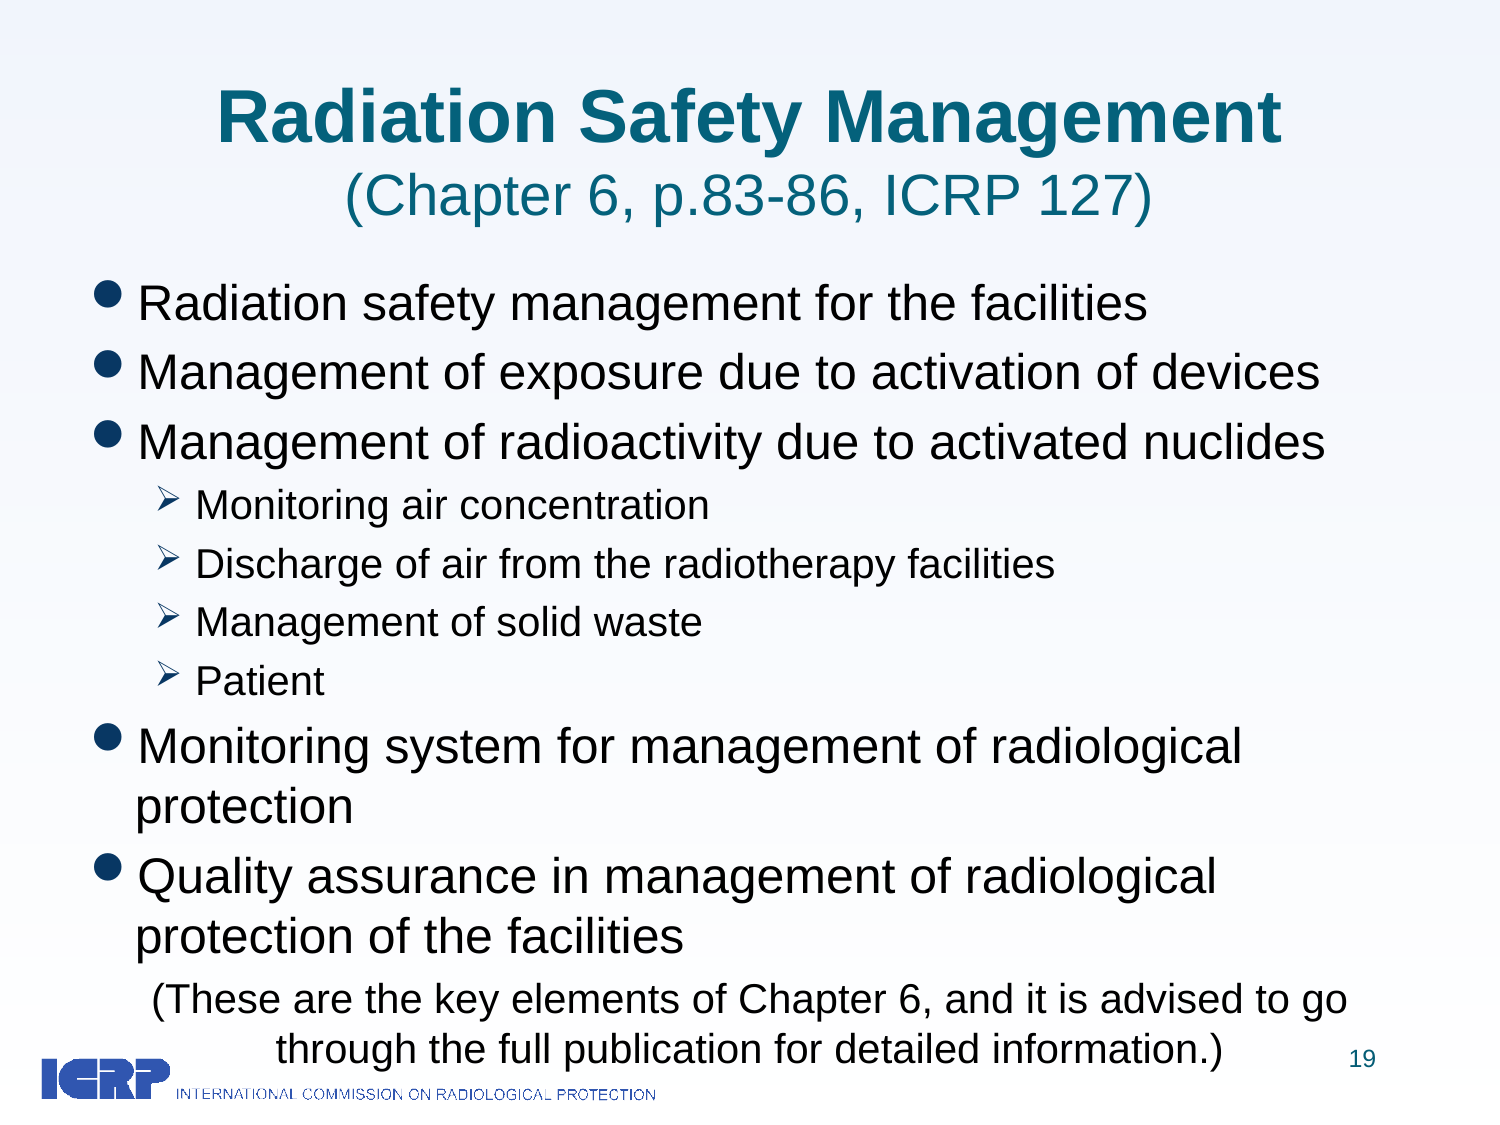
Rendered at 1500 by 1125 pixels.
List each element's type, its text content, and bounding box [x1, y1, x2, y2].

title Radiation Safety Management (Chapter 6, p.83-86, ICRP 127) [75, 50, 1425, 238]
list Radiation safety management for the facilities Management of exposure due to activation of devices Management of radioactivity due to activated nuclides Monitoring air concentration Discharge of air from the radiotherapy facilities Management of solid waste Patient Monitoring system for management of radiological protection Quality assurance in management of radiological protection of the facilities (These are the key elements of Chapter 6, and it is advised to go through the full publication for detailed information.) [75, 262, 1425, 1038]
picture [37, 1052, 663, 1105]
slide_number 19 [1299, 1037, 1425, 1073]
